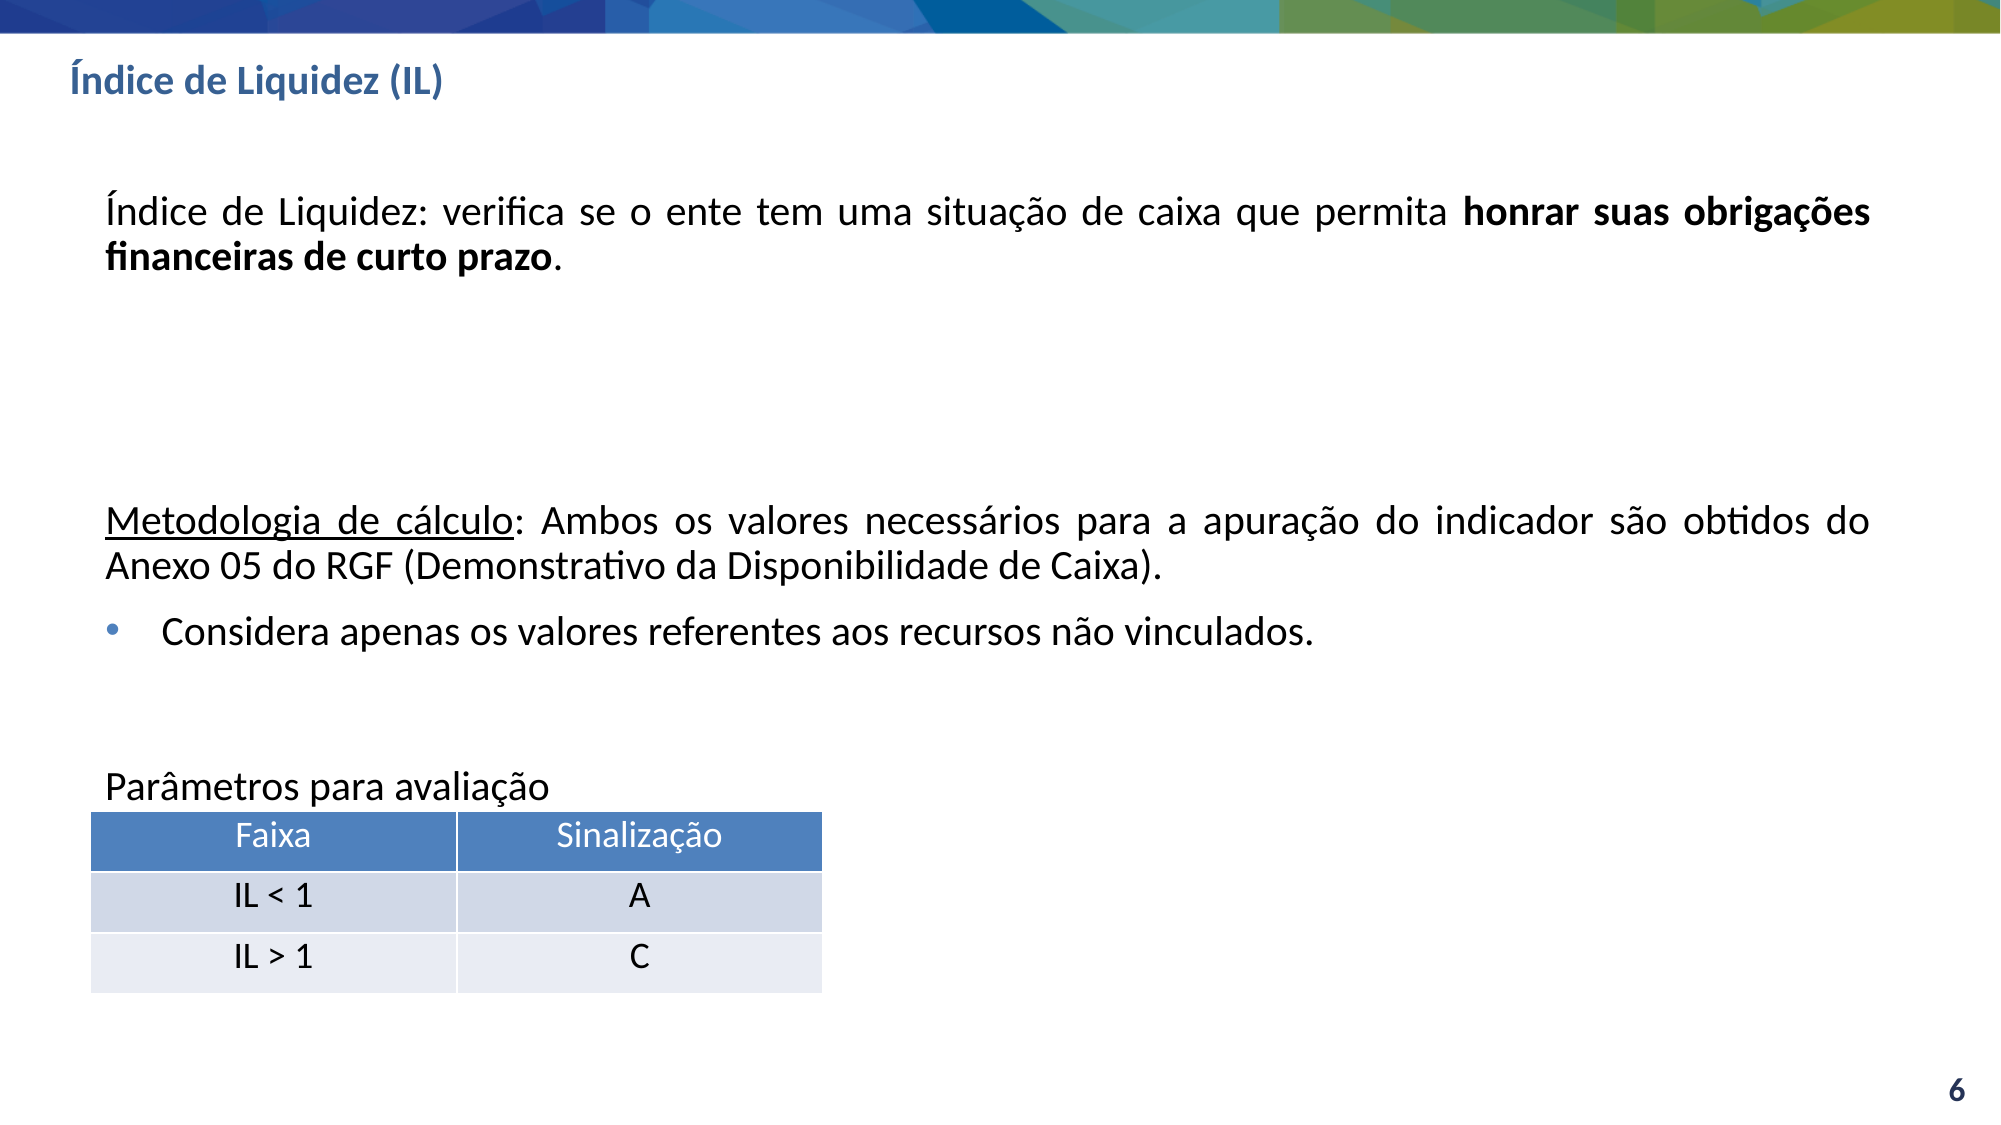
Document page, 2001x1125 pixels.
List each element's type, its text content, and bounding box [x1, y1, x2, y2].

slide_number 6 [1530, 1057, 1981, 1118]
table_header Sinalização [458, 812, 822, 871]
table_cell C [458, 934, 822, 993]
table_header Faixa [91, 817, 456, 871]
table_cell IL > 1 [91, 934, 456, 993]
table_cell IL < 1 [91, 873, 456, 932]
text_box Parâmetros para avaliação [90, 751, 611, 817]
table_cell A [458, 873, 822, 932]
picture [0, 0, 2001, 1125]
title Índice de Liquidez (IL) [54, 0, 1780, 190]
